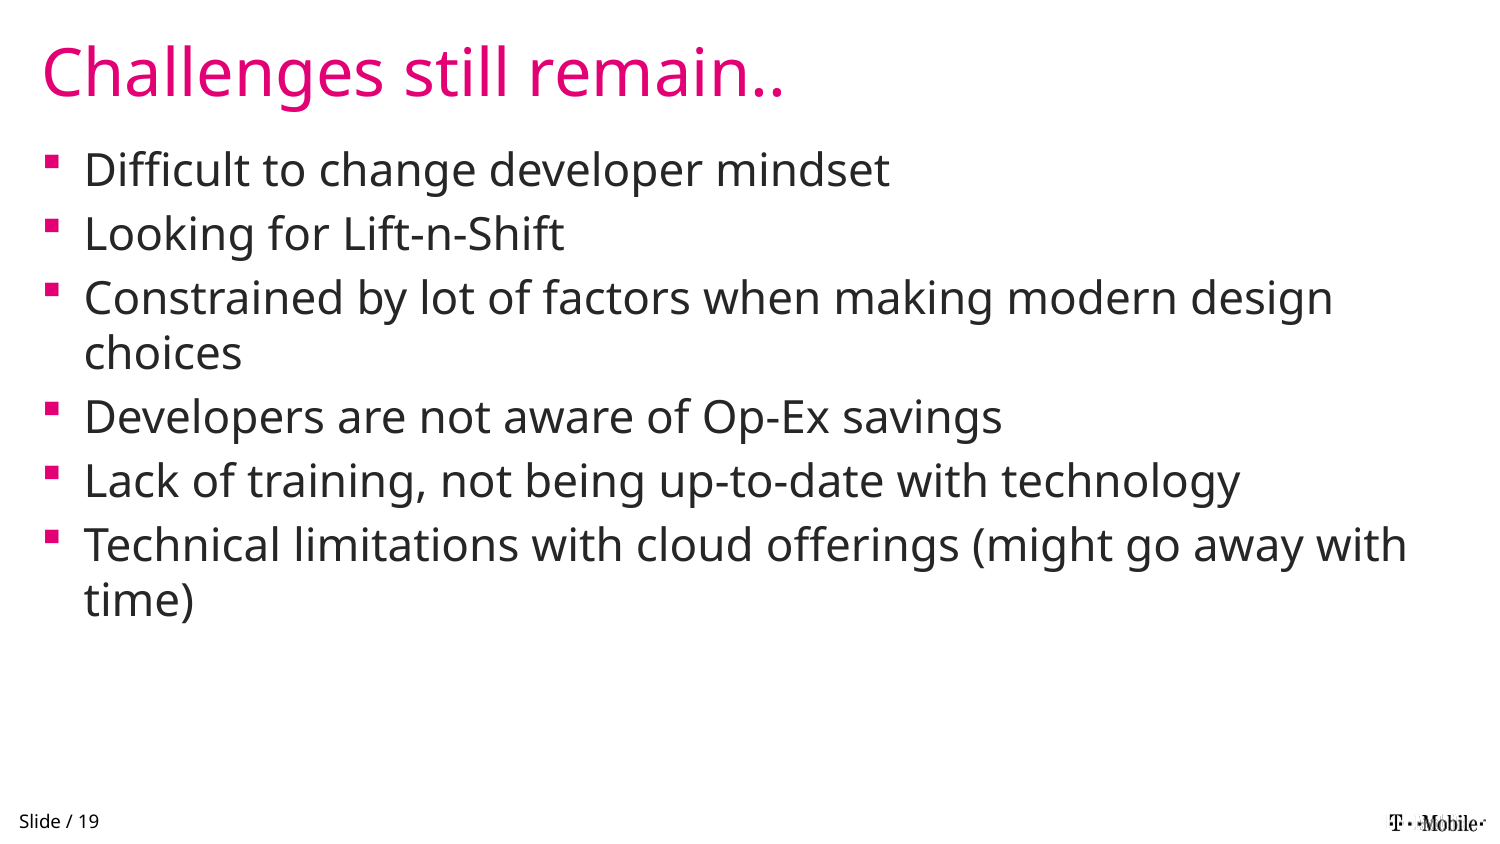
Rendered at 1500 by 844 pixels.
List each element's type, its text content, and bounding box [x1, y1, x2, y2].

title Challenges still remain.. [30, 23, 1472, 115]
picture [1381, 814, 1486, 832]
list Difficult to change developer mindset Looking for Lift-n-Shift Constrained by lot of factors when making modern design choices Developers are not aware of Op-Ex savings Lack of training, not being up-to-date with technology Technical limitations with cloud offerings (might go away with time) [30, 134, 1454, 777]
